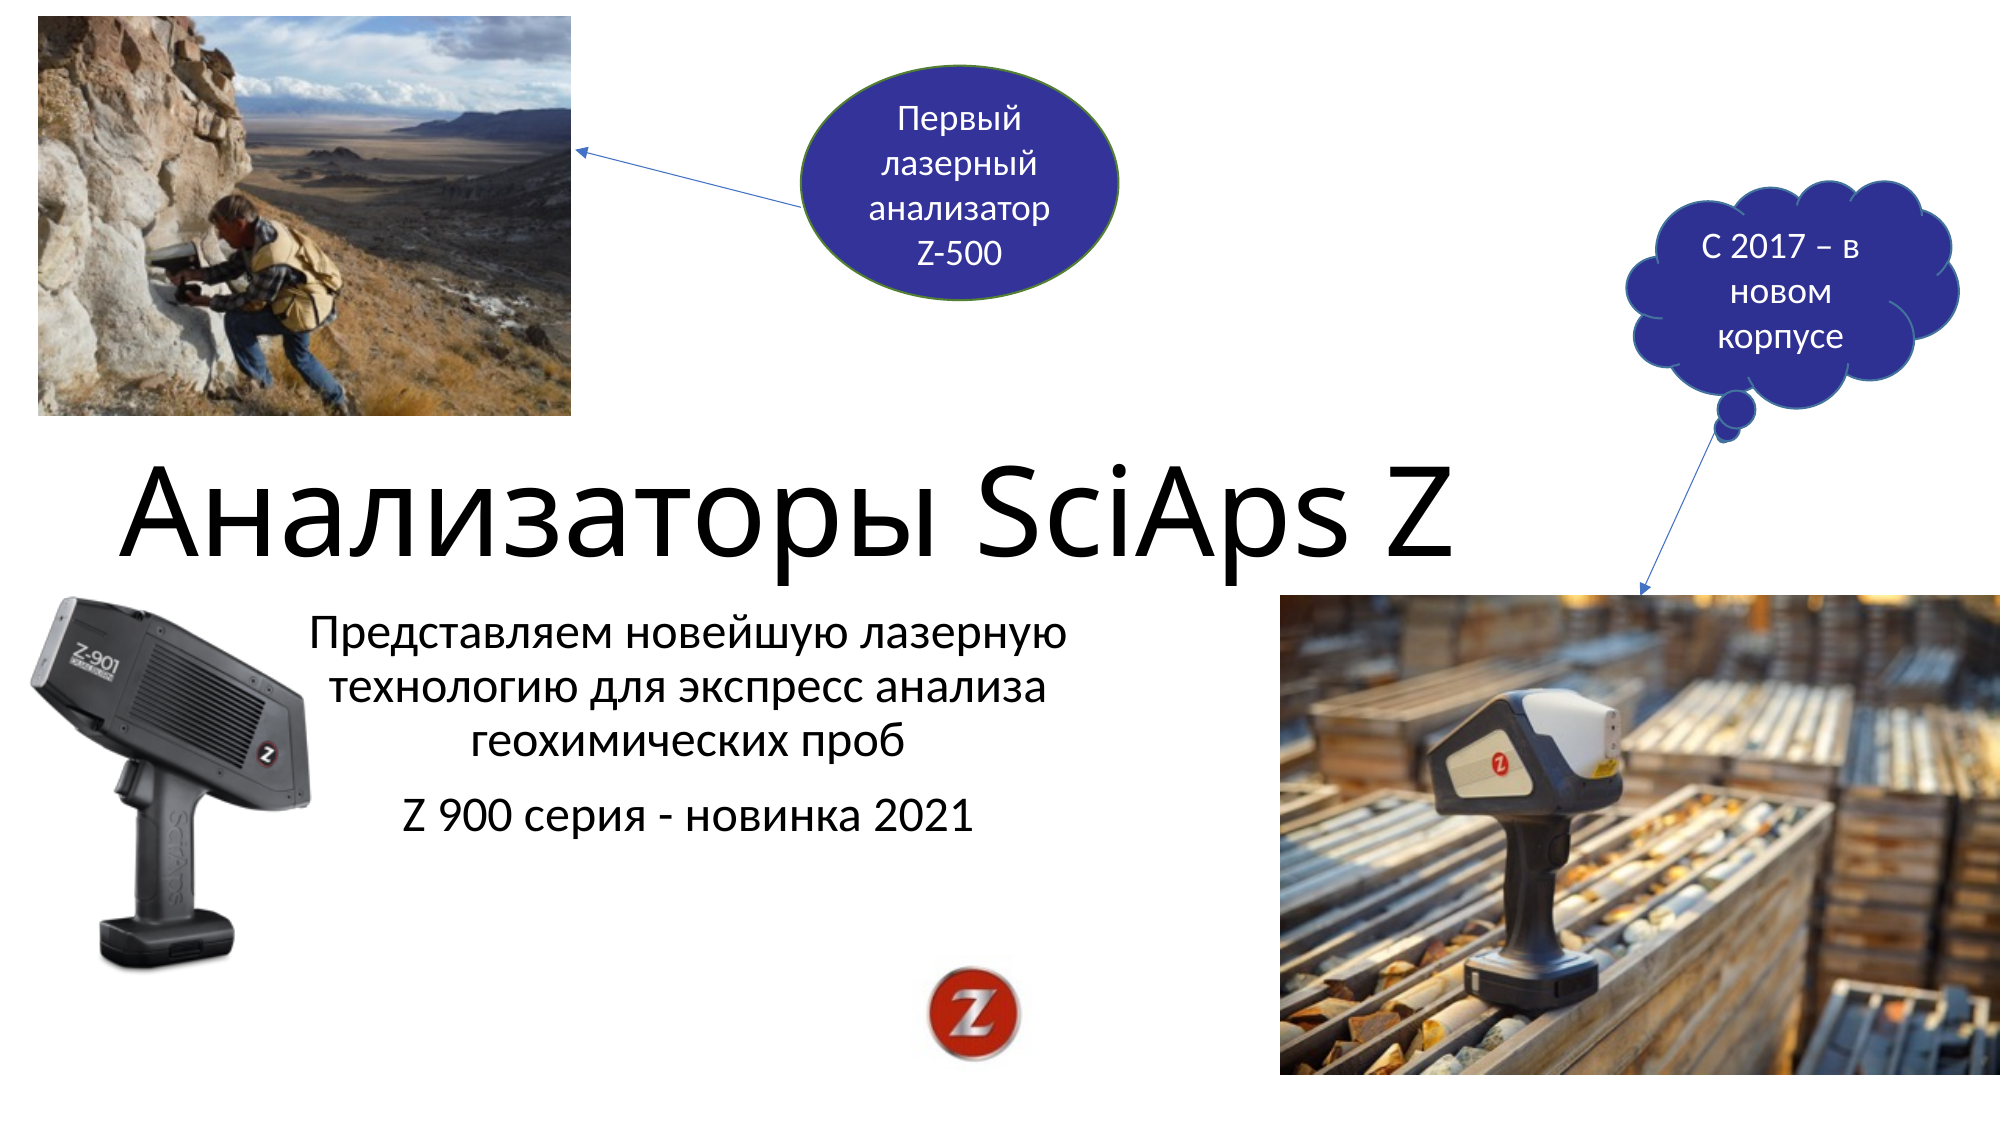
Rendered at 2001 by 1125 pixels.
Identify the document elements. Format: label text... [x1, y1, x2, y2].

subtitle Представляем новейшую лазерную технологию для экспресс анализа геохимических проб Z 900 cерия - новинка 2021 [332, 597, 1160, 870]
text_box Первый лазерный анализатор Z-500 [801, 64, 1120, 302]
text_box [575, 149, 801, 208]
text_box C 2017 – в новом корпусе [1625, 180, 1960, 410]
picture [1280, 595, 2000, 1075]
picture [911, 955, 1032, 1073]
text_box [1640, 284, 1782, 595]
picture [38, 15, 571, 416]
picture [14, 586, 332, 993]
title Анализаторы SciAps Z [38, 309, 1539, 591]
